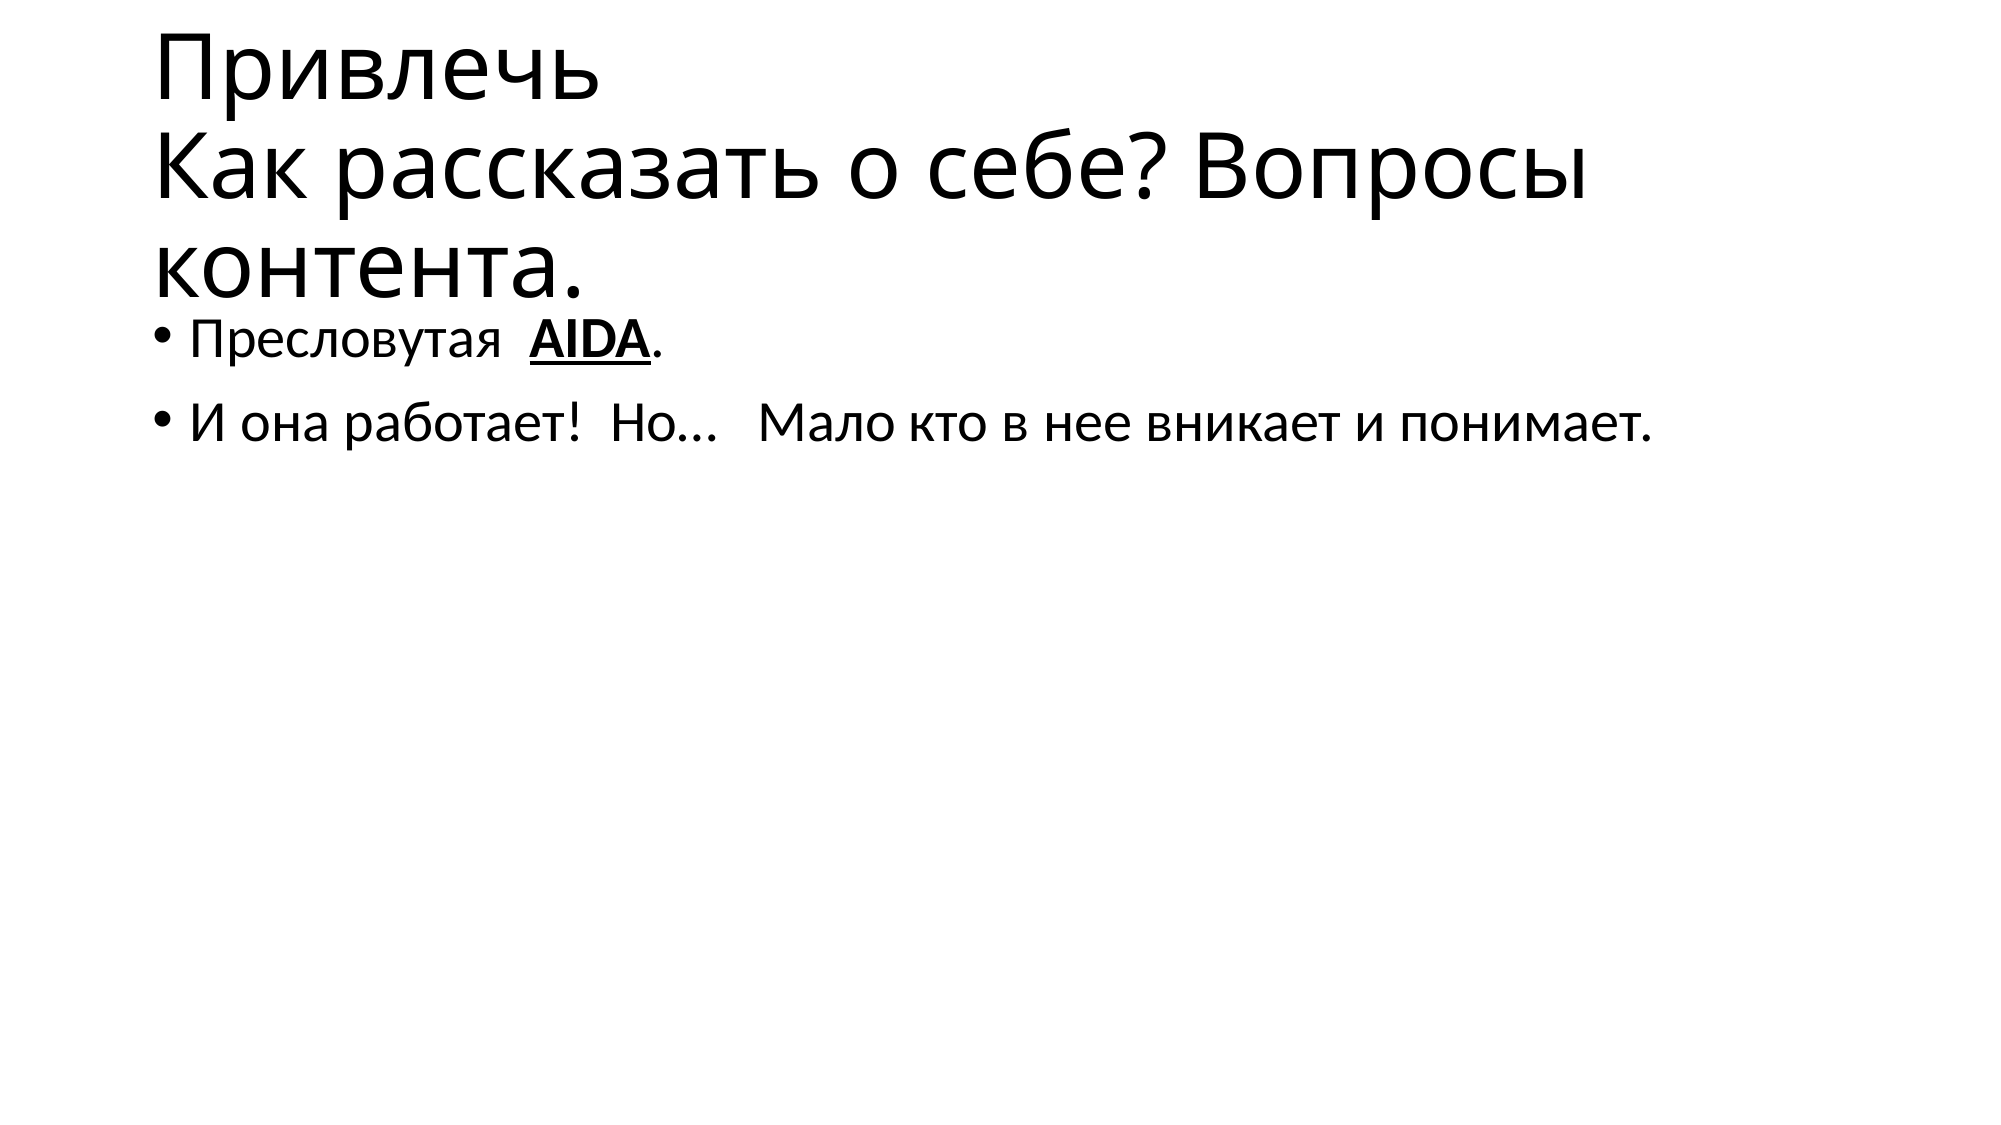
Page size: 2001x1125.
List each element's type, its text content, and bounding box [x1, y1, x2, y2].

list Пресловутая AIDA. И она работает! Но… Мало кто в нее вникает и понимает. [137, 299, 1863, 1014]
title Привлечь Как рассказать о себе? Вопросы контента. [137, 59, 1863, 278]
